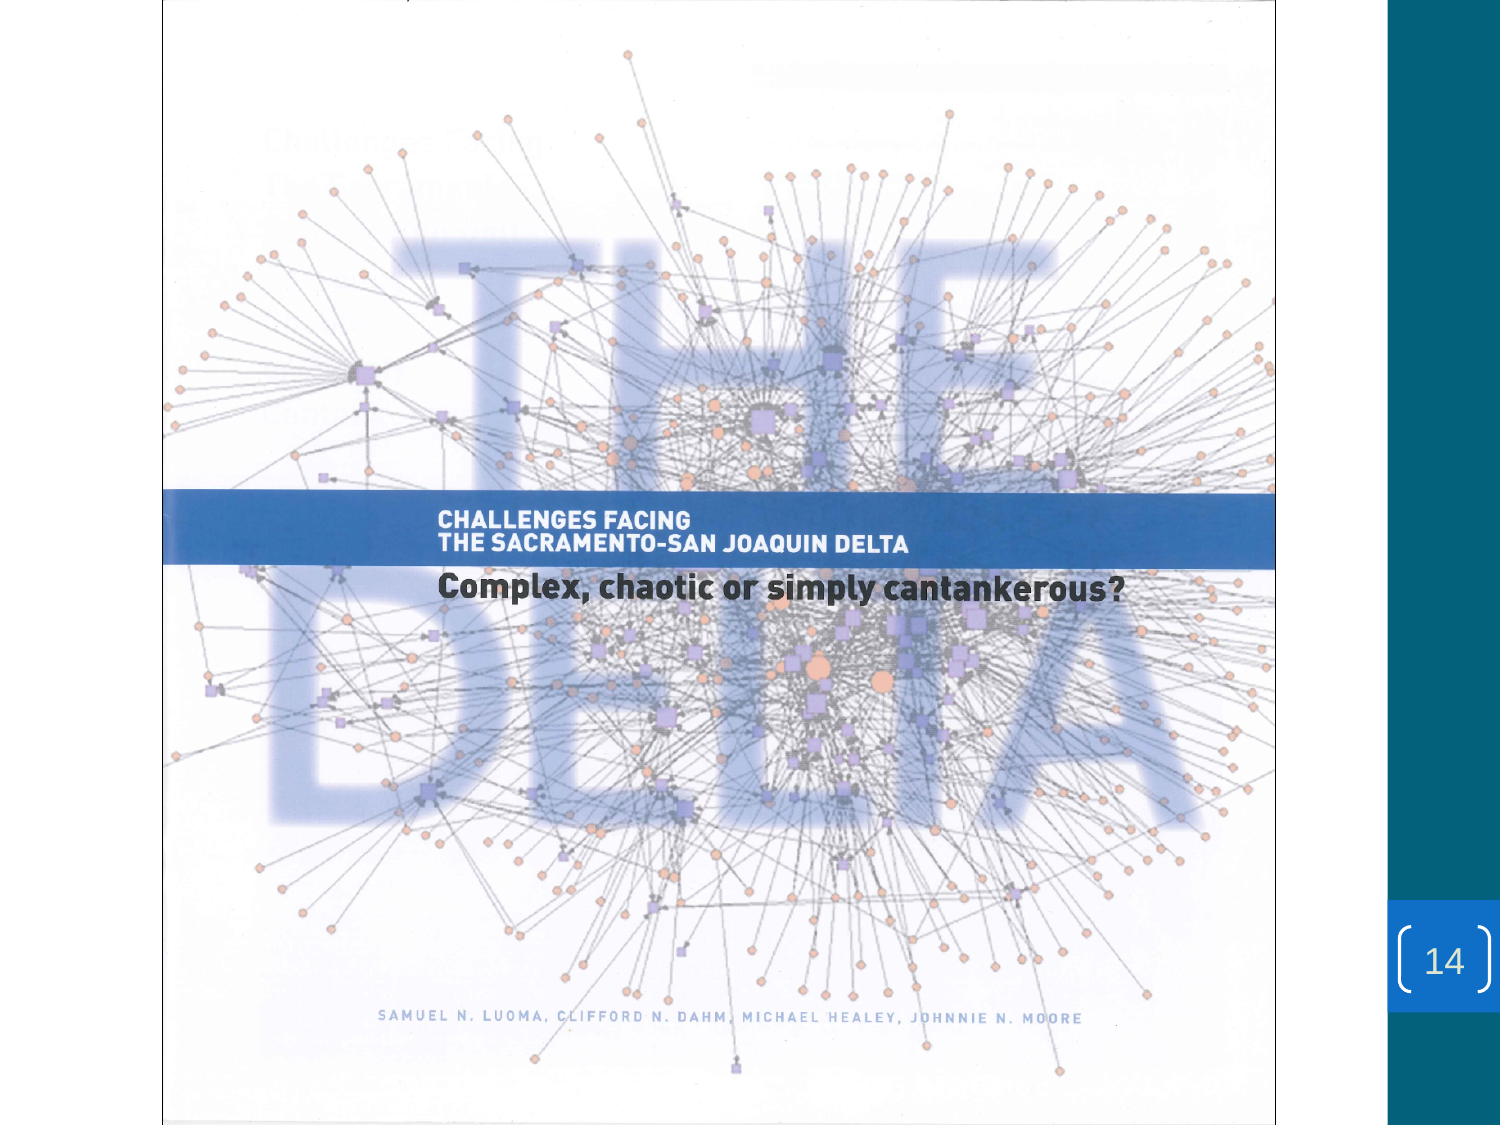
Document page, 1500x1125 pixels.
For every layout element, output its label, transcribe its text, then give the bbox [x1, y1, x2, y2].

picture [155, 1, 1282, 1125]
slide_number 14 [1397, 925, 1492, 994]
